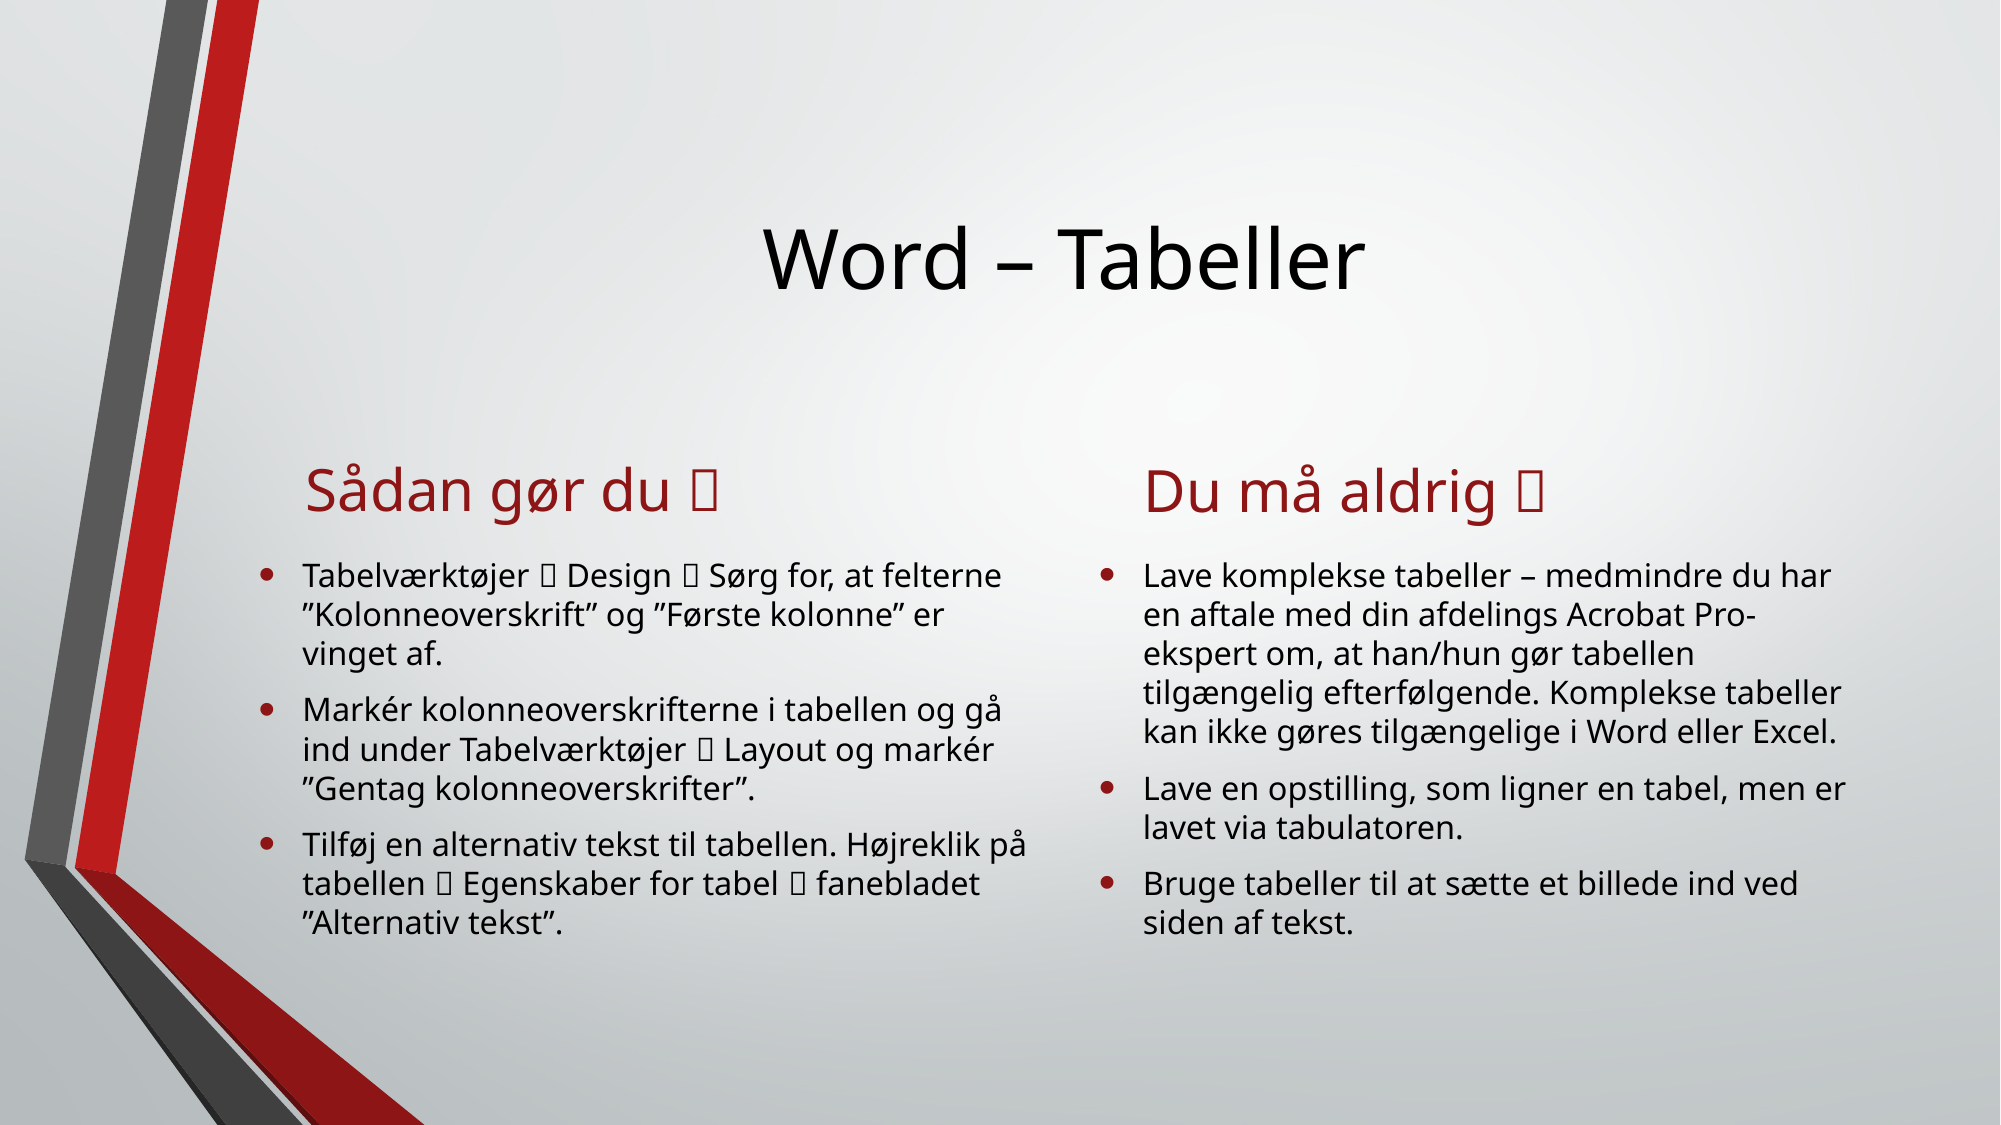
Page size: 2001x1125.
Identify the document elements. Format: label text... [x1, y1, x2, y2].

title Word – Tabeller [243, 112, 1887, 400]
list Lave komplekse tabeller – medmindre du har en aftale med din afdelings Acrobat Pro-ekspert om, at han/hun gør tabellen tilgængelig efterfølgende. Komplekse tabeller kan ikke gøres tilgængelige i Word eller Excel. Lave en opstilling, som ligner en tabel, men er lavet via tabulatoren. Bruge tabeller til at sætte et billede ind ved siden af tekst. [1083, 547, 1887, 950]
list Sådan gør du  [290, 436, 1047, 531]
list Tabelværktøjer  Design  Sørg for, at felterne ”Kolonneoverskrift” og ”Første kolonne” er vinget af. Markér kolonneoverskrifterne i tabellen og gå ind under Tabelværktøjer  Layout og markér ”Gentag kolonneoverskrifter”. Tilføj en alternativ tekst til tabellen. Højreklik på tabellen  Egenskaber for tabel  fanebladet ”Alternativ tekst”. [243, 547, 1047, 950]
list Du må aldrig  [1128, 437, 1887, 532]
